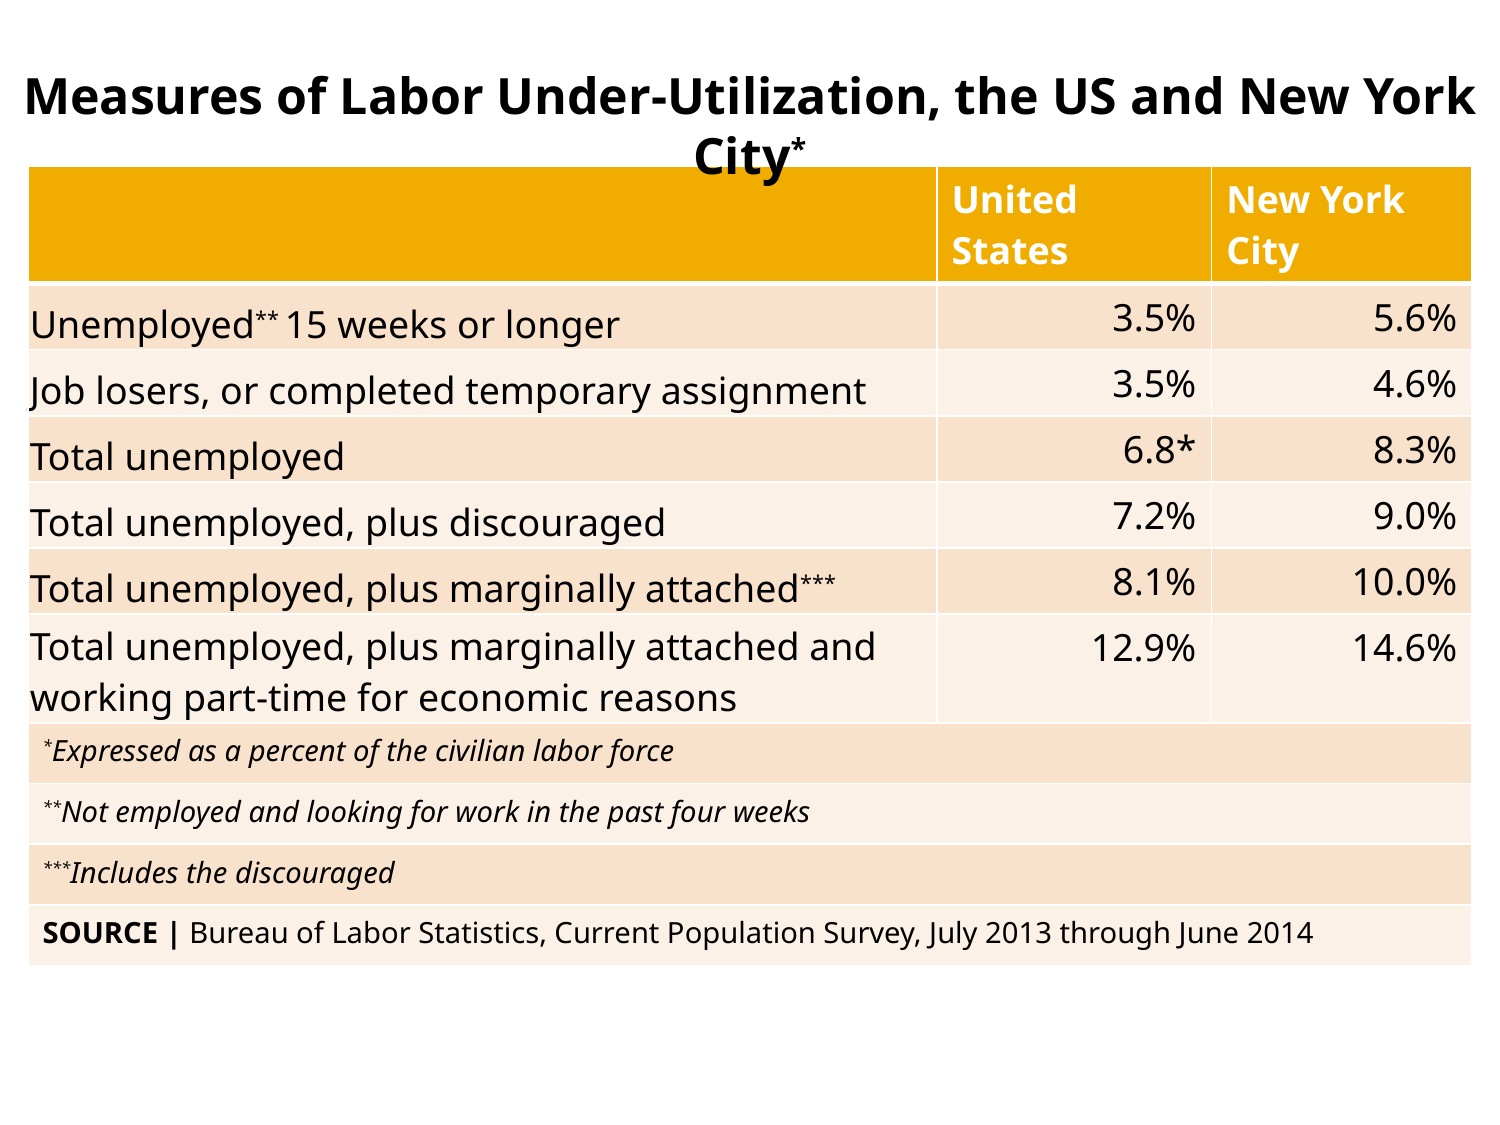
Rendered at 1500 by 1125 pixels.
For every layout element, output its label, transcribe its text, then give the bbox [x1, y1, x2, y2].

table_cell 3.5% [938, 350, 1211, 415]
table_cell Total unemployed, plus discouraged [29, 483, 936, 547]
table_header United States [938, 193, 1211, 281]
table_cell SOURCE | Bureau of Labor Statistics, Current Population Survey, July 2013 through June 2014 [29, 906, 1471, 965]
table_cell 12.9% [938, 615, 1211, 722]
table_cell **Not employed and looking for work in the past four weeks [29, 784, 1471, 843]
table_cell Job losers, or completed temporary assignment [29, 350, 936, 415]
table_cell 14.6% [1212, 615, 1471, 722]
text_box Measures of Labor Under-Utilization, the US and New York City* [0, 57, 1500, 193]
table_cell ***Includes the discouraged [29, 845, 1471, 904]
table_cell 5.6% [1212, 286, 1471, 349]
table_cell 7.2% [938, 483, 1211, 547]
table_cell 9.0% [1212, 483, 1471, 547]
table_cell Total unemployed, plus marginally attached*** [29, 549, 936, 613]
table_cell *Expressed as a percent of the civilian labor force [29, 724, 1471, 783]
table_cell Total unemployed, plus marginally attached and working part-time for economic reasons [29, 615, 936, 722]
table_cell 10.0% [1212, 549, 1471, 613]
table_cell 6.8* [938, 417, 1211, 481]
table_cell 3.5% [938, 286, 1211, 349]
table_cell 8.3% [1212, 417, 1471, 481]
table_cell 4.6% [1212, 350, 1471, 415]
table_cell Total unemployed [29, 417, 936, 481]
table_header [29, 193, 936, 281]
table_cell Unemployed** 15 weeks or longer [29, 286, 936, 349]
table_header New York City [1212, 193, 1471, 281]
table_cell 8.1% [938, 549, 1211, 613]
